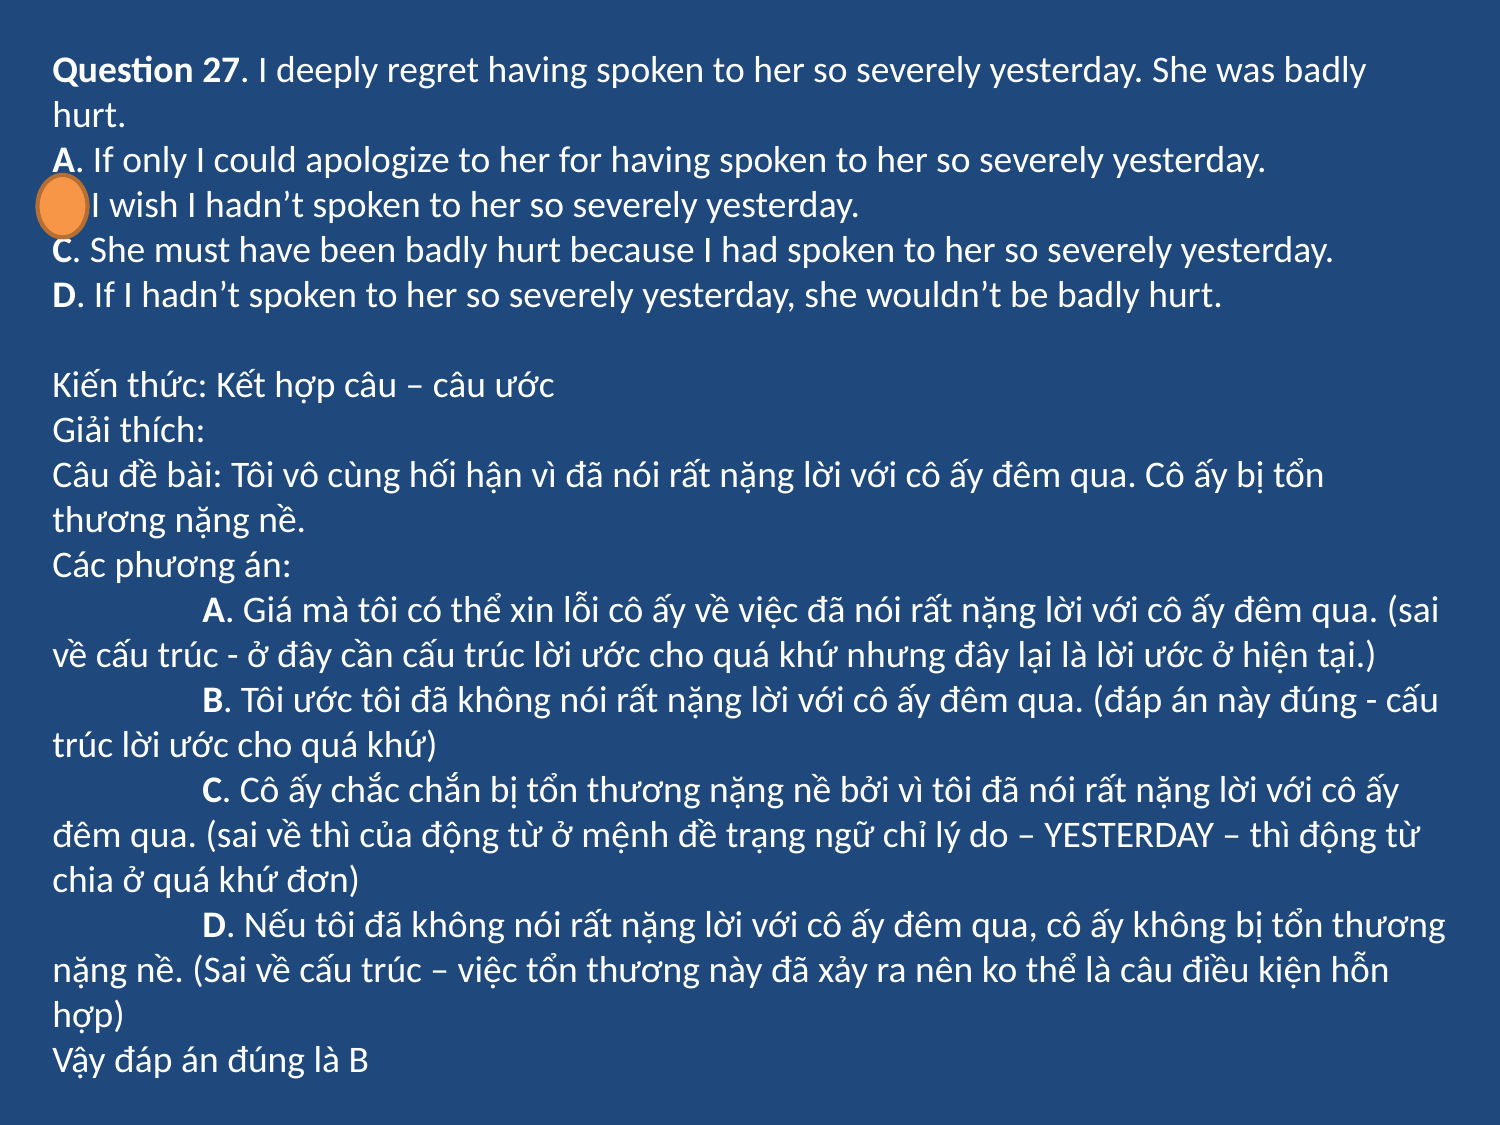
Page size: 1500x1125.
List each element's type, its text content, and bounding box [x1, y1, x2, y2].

text_box Question 27. I deeply regret having spoken to her so severely yesterday. She was badly hurt. A. If only I could apologize to her for having spoken to her so severely yesterday. B. I wish I hadn’t spoken to her so severely yesterday. C. She must have been badly hurt because I had spoken to her so severely yesterday. D. If I hadn’t spoken to her so severely yesterday, she wouldn’t be badly hurt. Kiến thức: Kết hợp câu – câu ước Giải thích: Câu đề bài: Tôi vô cùng hối hận vì đã nói rất nặng lời với cô ấy đêm qua. Cô ấy bị tổn thương nặng nề. Các phương án: A. Giá mà tôi có thể xin lỗi cô ấy về việc đã nói rất nặng lời với cô ấy đêm qua. (sai về cấu trúc - ở đây cần cấu trúc lời ước cho quá khứ nhưng đây lại là lời ước ở hiện tại.) B. Tôi ước tôi đã không nói rất nặng lời với cô ấy đêm qua. (đáp án này đúng - cấu trúc lời ước cho quá khứ) C. Cô ấy chắc chắn bị tổn thương nặng nề bởi vì tôi đã nói rất nặng lời với cô ấy đêm qua. (sai về thì của động từ ở mệnh đề trạng ngữ chỉ lý do – YESTERDAY – thì động từ chia ở quá khứ đơn) D. Nếu tôi đã không nói rất nặng lời với cô ấy đêm qua, cô ấy không bị tổn thương nặng nề. (Sai về cấu trúc – việc tổn thương này đã xảy ra nên ko thể là câu điều kiện hỗn hợp) Vậy đáp án đúng là B [37, 37, 1463, 1125]
text_box [35, 172, 90, 240]
